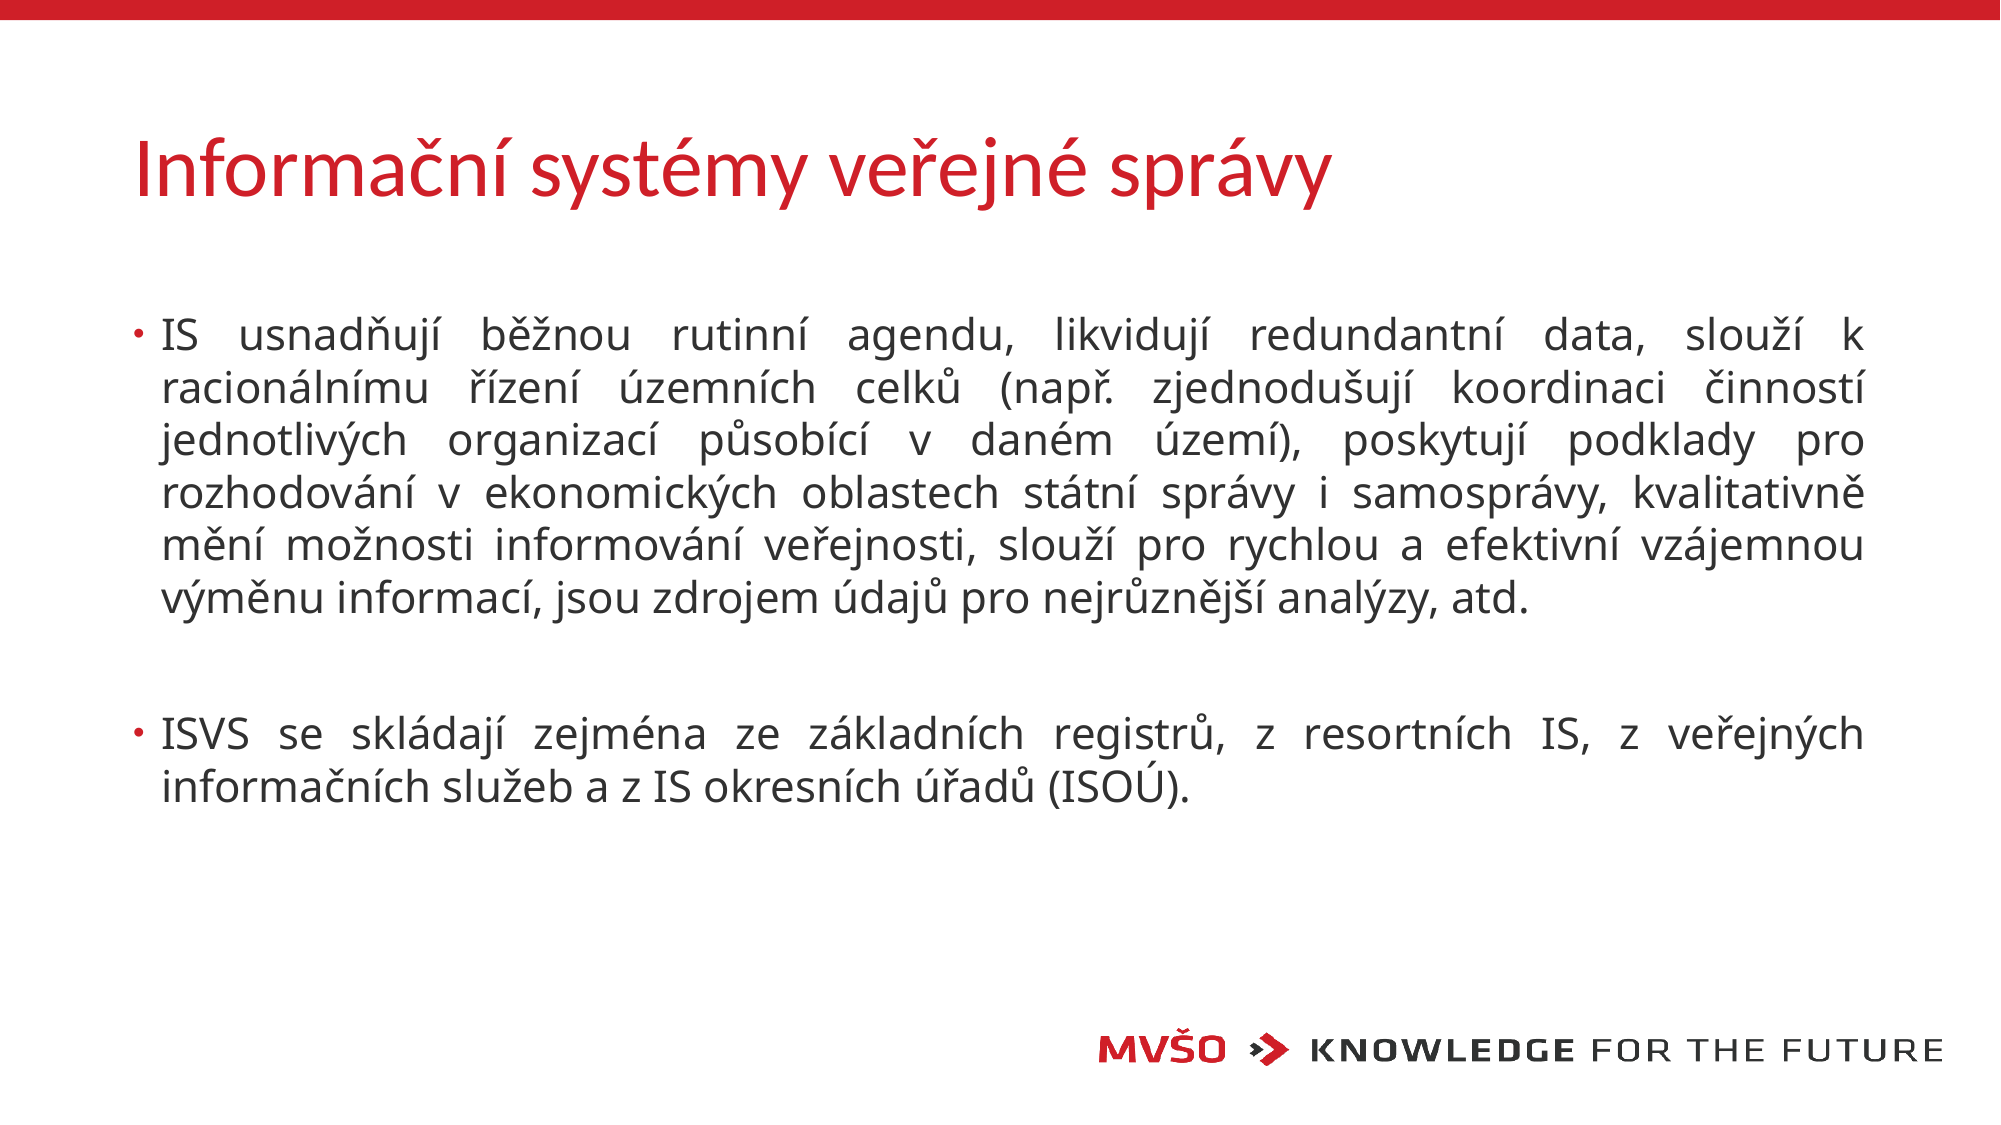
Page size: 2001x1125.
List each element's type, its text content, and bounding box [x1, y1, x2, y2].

title Informační systémy veřejné správy [118, 59, 1882, 278]
picture [1099, 1028, 1942, 1066]
list IS usnadňují běžnou rutinní agendu, likvidují redundantní data, slouží k racionálnímu řízení územních celků (např. zjednodušují koordinaci činností jednotlivých organizací působící v daném území), poskytují podklady pro rozhodování v ekonomických oblastech státní správy i samosprávy, kvalitativně mění možnosti informování veřejnosti, slouží pro rychlou a efektivní vzájemnou výměnu informací, jsou zdrojem údajů pro nejrůznější analýzy, atd. ISVS se skládají zejména ze základních registrů, z resortních IS, z veřejných informačních služeb a z IS okresních úřadů (ISOÚ). [118, 299, 1882, 969]
